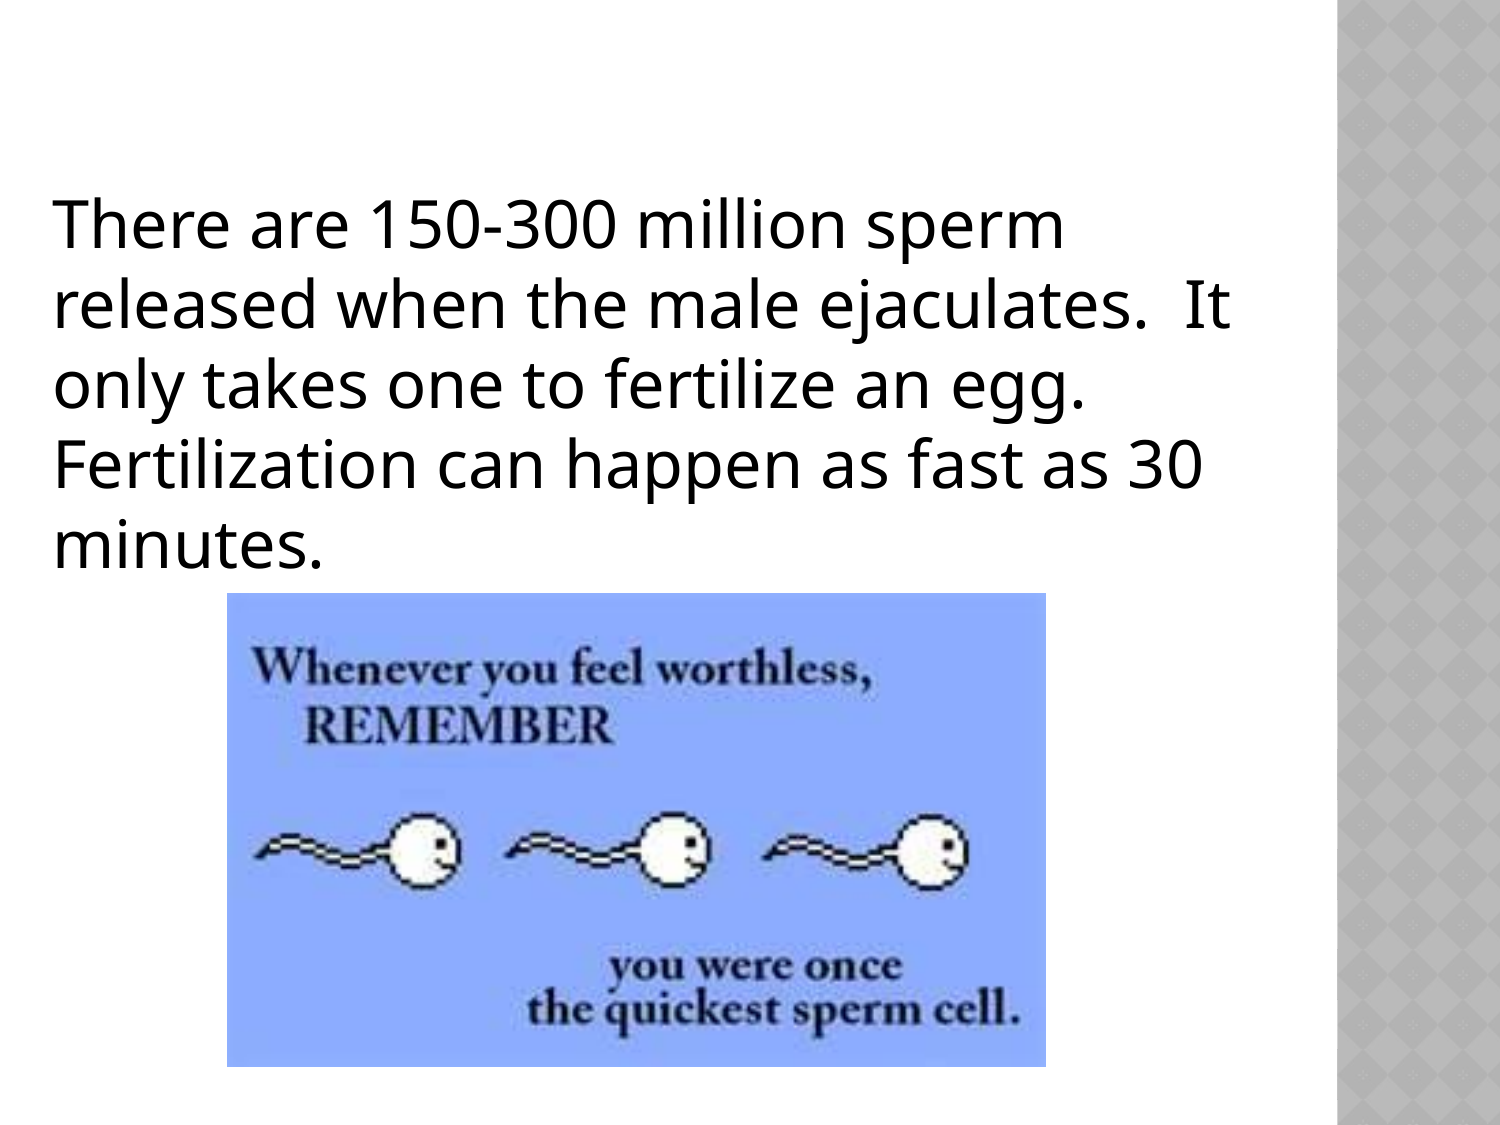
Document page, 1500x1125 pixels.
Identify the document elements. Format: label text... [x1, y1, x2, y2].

text_box There are 150-300 million sperm released when the male ejaculates. It only takes one to fertilize an egg. Fertilization can happen as fast as 30 minutes. [37, 174, 1338, 590]
picture [226, 593, 1047, 1067]
